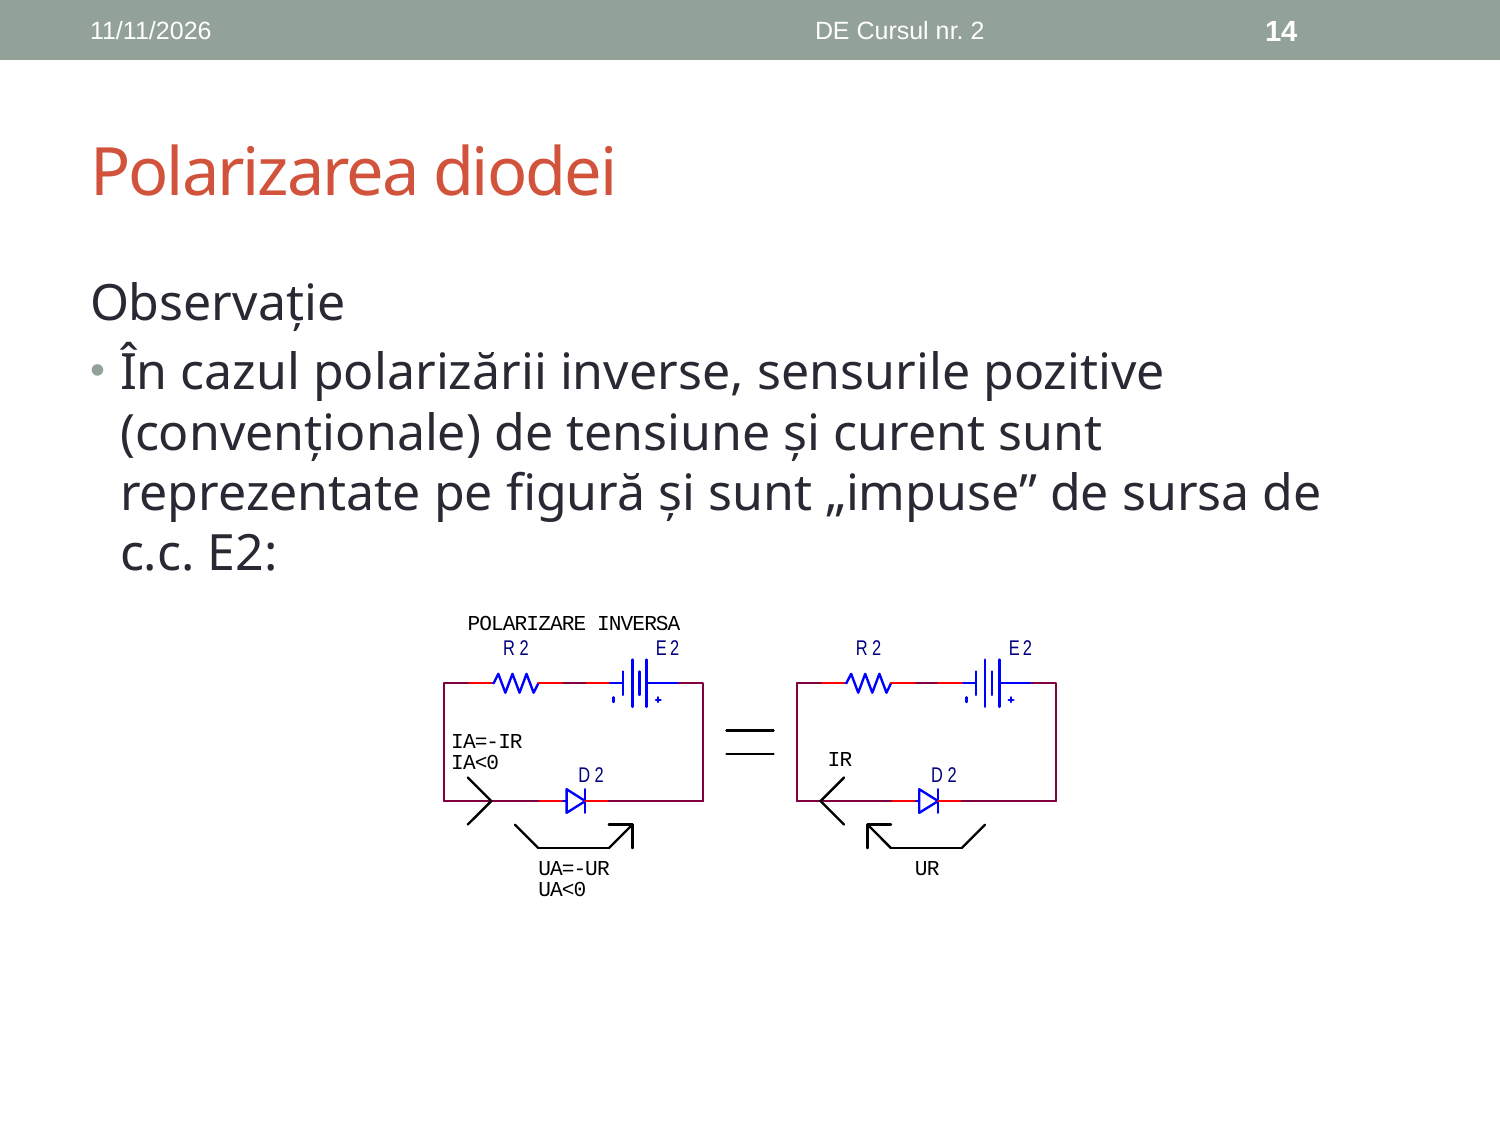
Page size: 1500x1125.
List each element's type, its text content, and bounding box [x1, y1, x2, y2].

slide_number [75, 3, 550, 57]
footer DE Cursul nr. 2 [562, 3, 1238, 57]
list Observație În cazul polarizării inverse, sensurile pozitive (convenționale) de tensiune şi curent sunt reprezentate pe figură şi sunt „impuse” de sursa de c.c. E2: [75, 262, 1425, 1063]
title Polarizarea diodei [75, 87, 1425, 250]
picture [422, 612, 1078, 901]
slide_number 14 [1250, 3, 1425, 57]
